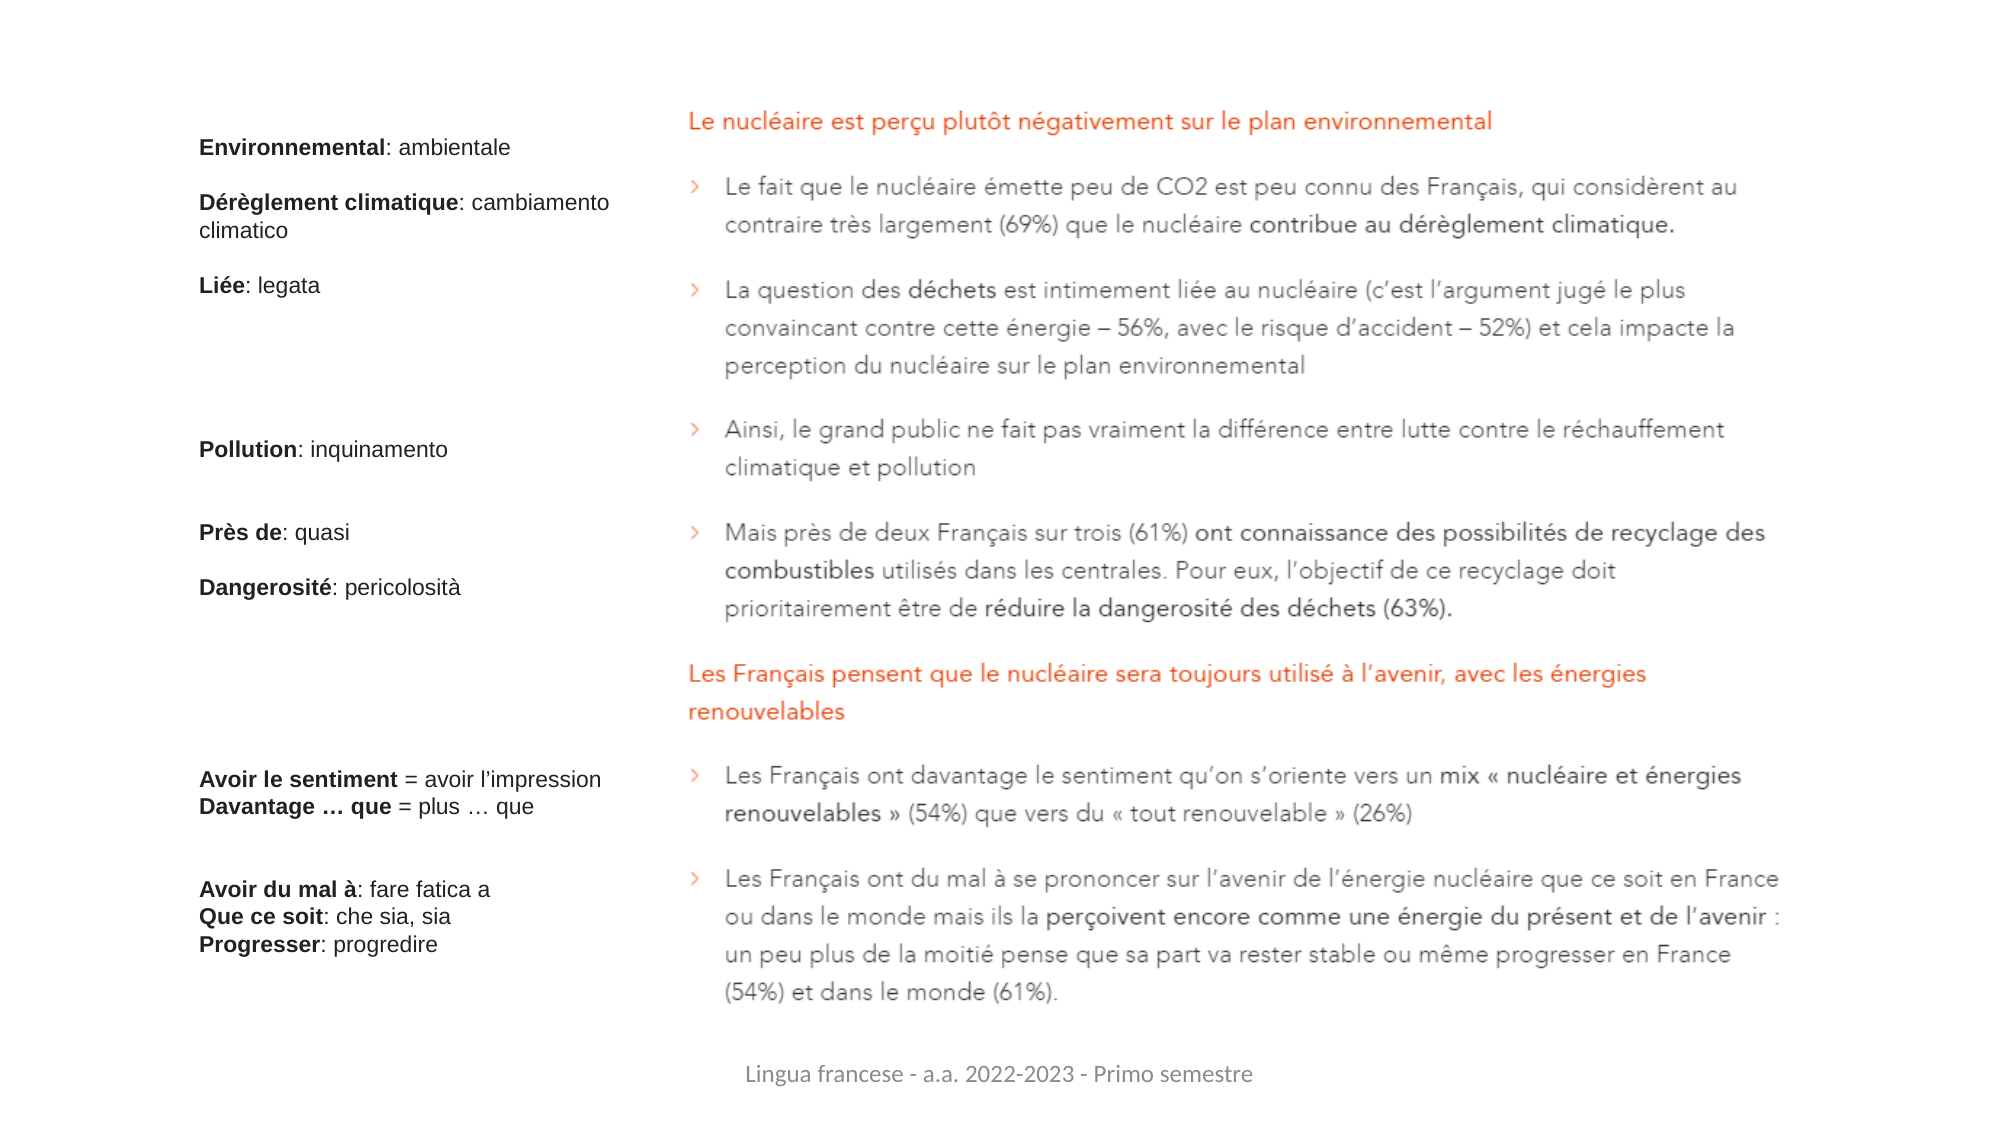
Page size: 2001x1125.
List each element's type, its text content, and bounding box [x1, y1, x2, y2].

picture [645, 83, 1841, 1042]
footer Lingua francese - a.a. 2022-2023 - Primo semestre [662, 1042, 1338, 1103]
text_box Environnemental: ambientale Dérèglement climatique: cambiamento climatico Liée: legata Pollution: inquinamento Près de: quasi Dangerosité: pericolosità Avoir le sentiment = avoir l’impression Davantage … que = plus … que Avoir du mal à: fare fatica a Que ce soit: che sia, sia Progresser: progredire [184, 125, 645, 992]
